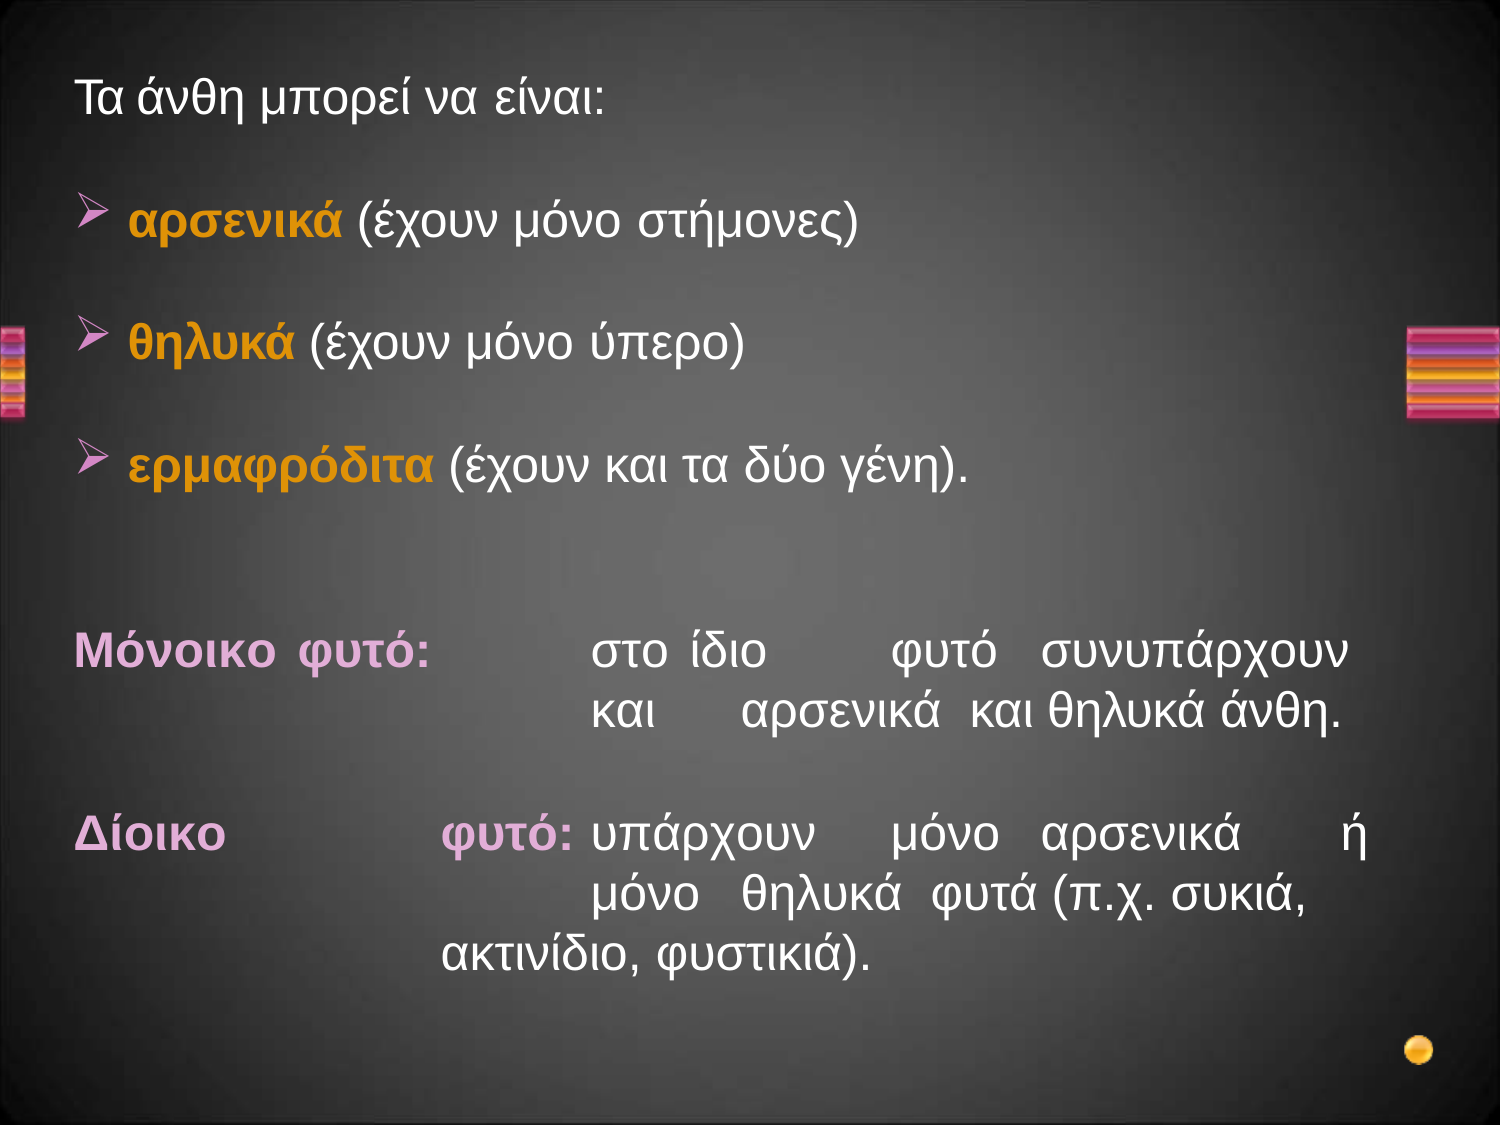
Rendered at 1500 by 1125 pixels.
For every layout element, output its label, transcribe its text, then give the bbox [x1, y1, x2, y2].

picture [0, 0, 1500, 1125]
text_box Τα άνθη μπορεί να είναι: αρσενικά (έχουν μόνο στήμονες) θηλυκά (έχουν μόνο ύπερο) ερμαφρόδιτα (έχουν και τα δύο γένη). Μόνοικο φυτό: στο ίδιο φυτό συνυπάρχουν και αρσενικά και θηλυκά άνθη. Δίοικο φυτό: υπάρχουν μόνο αρσενικά ή μόνο θηλυκά φυτά (π.χ. συκιά, ακτινίδιο, φυστικιά). [71, 62, 1395, 981]
